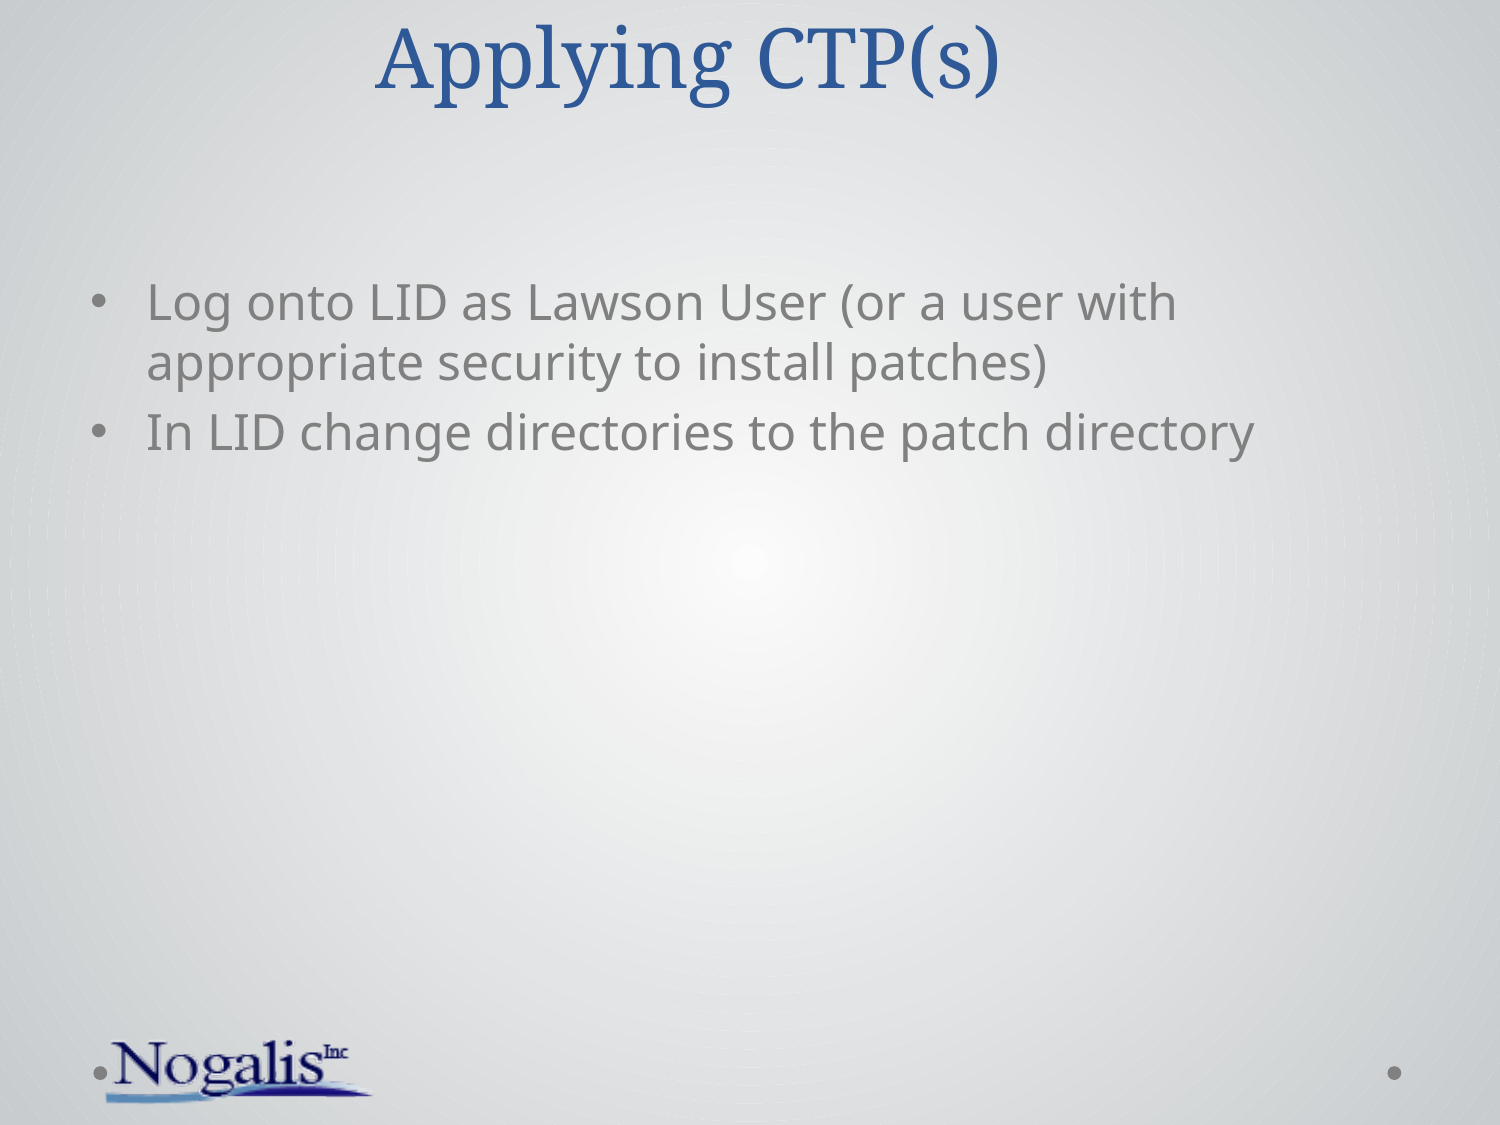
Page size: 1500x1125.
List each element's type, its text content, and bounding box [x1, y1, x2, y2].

picture [88, 1030, 379, 1116]
title Applying CTP(s) [75, 0, 1425, 113]
list Log onto LID as Lawson User (or a user with appropriate security to install patches) In LID change directories to the patch directory [75, 262, 1425, 1005]
